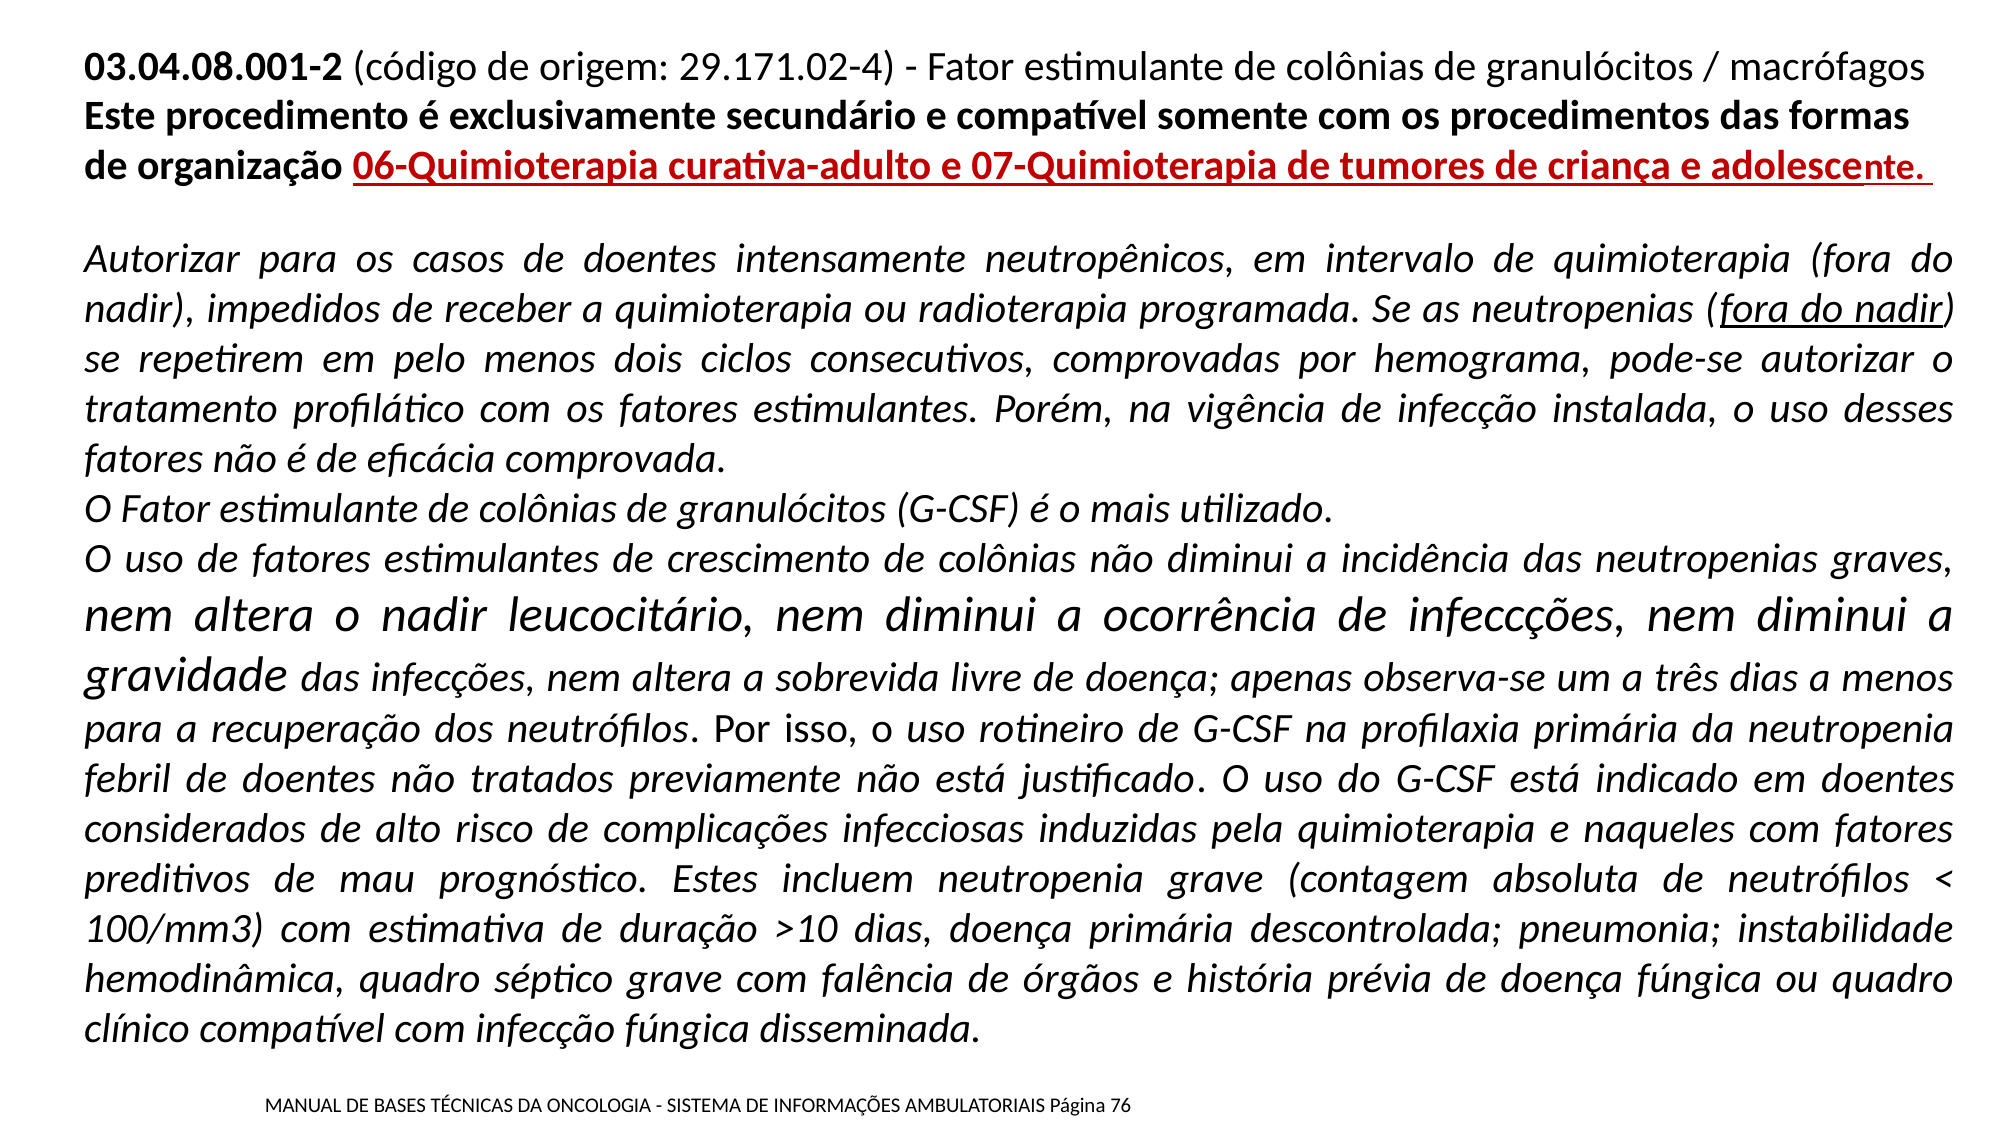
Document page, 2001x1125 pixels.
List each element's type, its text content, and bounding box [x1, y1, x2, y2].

text_box 03.04.08.001-2 (código de origem: 29.171.02-4) - Fator estimulante de colônias de granulócitos / macrófagos Este procedimento é exclusivamente secundário e compatível somente com os procedimentos das formas de organização 06-Quimioterapia curativa-adulto e 07-Quimioterapia de tumores de criança e adolescente. Autorizar para os casos de doentes intensamente neutropênicos, em intervalo de quimioterapia (fora do nadir), impedidos de receber a quimioterapia ou radioterapia programada. Se as neutropenias (fora do nadir) se repetirem em pelo menos dois ciclos consecutivos, comprovadas por hemograma, pode-se autorizar o tratamento profilático com os fatores estimulantes. Porém, na vigência de infecção instalada, o uso desses fatores não é de eficácia comprovada. O Fator estimulante de colônias de granulócitos (G-CSF) é o mais utilizado. O uso de fatores estimulantes de crescimento de colônias não diminui a incidência das neutropenias graves, nem altera o nadir leucocitário, nem diminui a ocorrência de infeccções, nem diminui a gravidade das infecções, nem altera a sobrevida livre de doença; apenas observa-se um a três dias a menos para a recuperação dos neutrófilos. Por isso, o uso rotineiro de G-CSF na profilaxia primária da neutropenia febril de doentes não tratados previamente não está justificado. O uso do G-CSF está indicado em doentes considerados de alto risco de complicações infecciosas induzidas pela quimioterapia e naqueles com fatores preditivos de mau prognóstico. Estes incluem neutropenia grave (contagem absoluta de neutrófilos < 100/mm3) com estimativa de duração >10 dias, doença primária descontrolada; pneumonia; instabilidade hemodinâmica, quadro séptico grave com falência de órgãos e história prévia de doença fúngica ou quadro clínico compatível com infecção fúngica disseminada. [69, 30, 1971, 1059]
text_box MANUAL DE BASES TÉCNICAS DA ONCOLOGIA - SISTEMA DE INFORMAÇÕES AMBULATORIAIS Página 76 [249, 1084, 1712, 1125]
